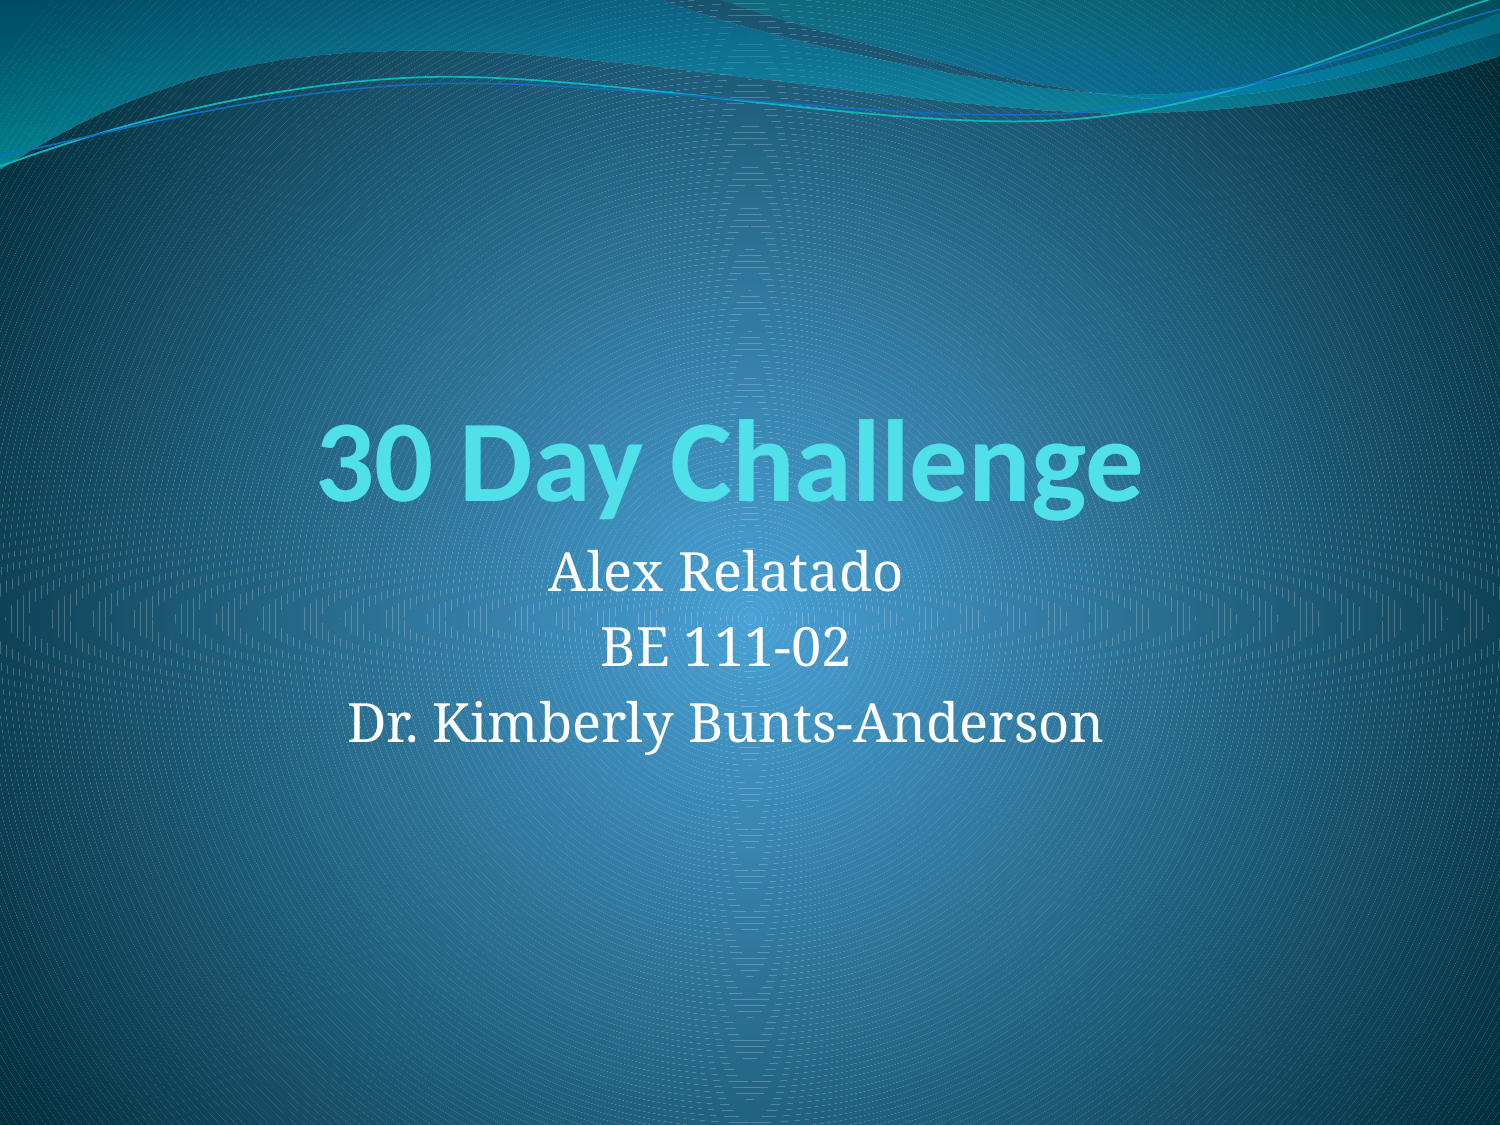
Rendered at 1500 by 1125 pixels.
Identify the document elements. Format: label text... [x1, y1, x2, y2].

title 30 Day Challenge [87, 224, 1376, 525]
subtitle Alex Relatado BE 111-02 Dr. Kimberly Bunts-Anderson [87, 529, 1376, 818]
